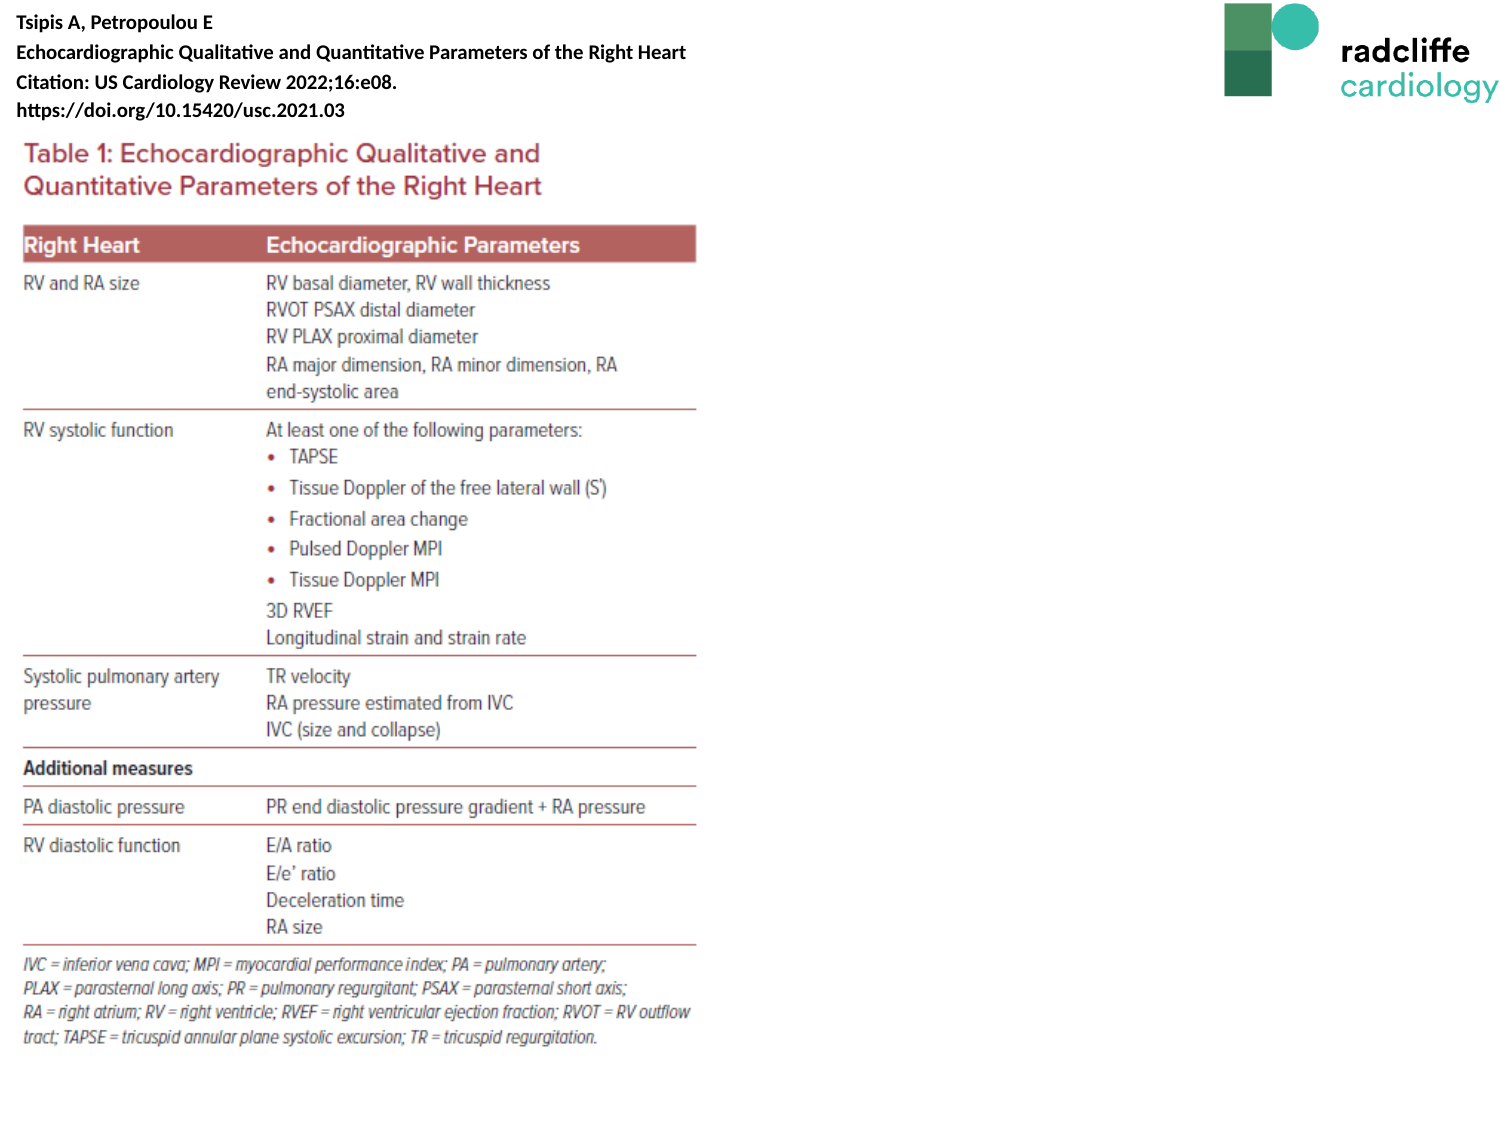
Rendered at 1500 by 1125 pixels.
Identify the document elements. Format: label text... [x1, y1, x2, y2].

picture [1, 124, 707, 1063]
text_box Citation: US Cardiology Review 2022;16:e08. [1, 60, 1224, 89]
text_box Echocardiographic Qualitative and Quantitative Parameters of the Right Heart [1, 31, 1224, 60]
text_box https://doi.org/10.15420/usc.2021.03 [1, 89, 1500, 129]
picture [1224, 1, 1499, 104]
text_box Tsipis A, Petropoulou E [1, 1, 939, 31]
